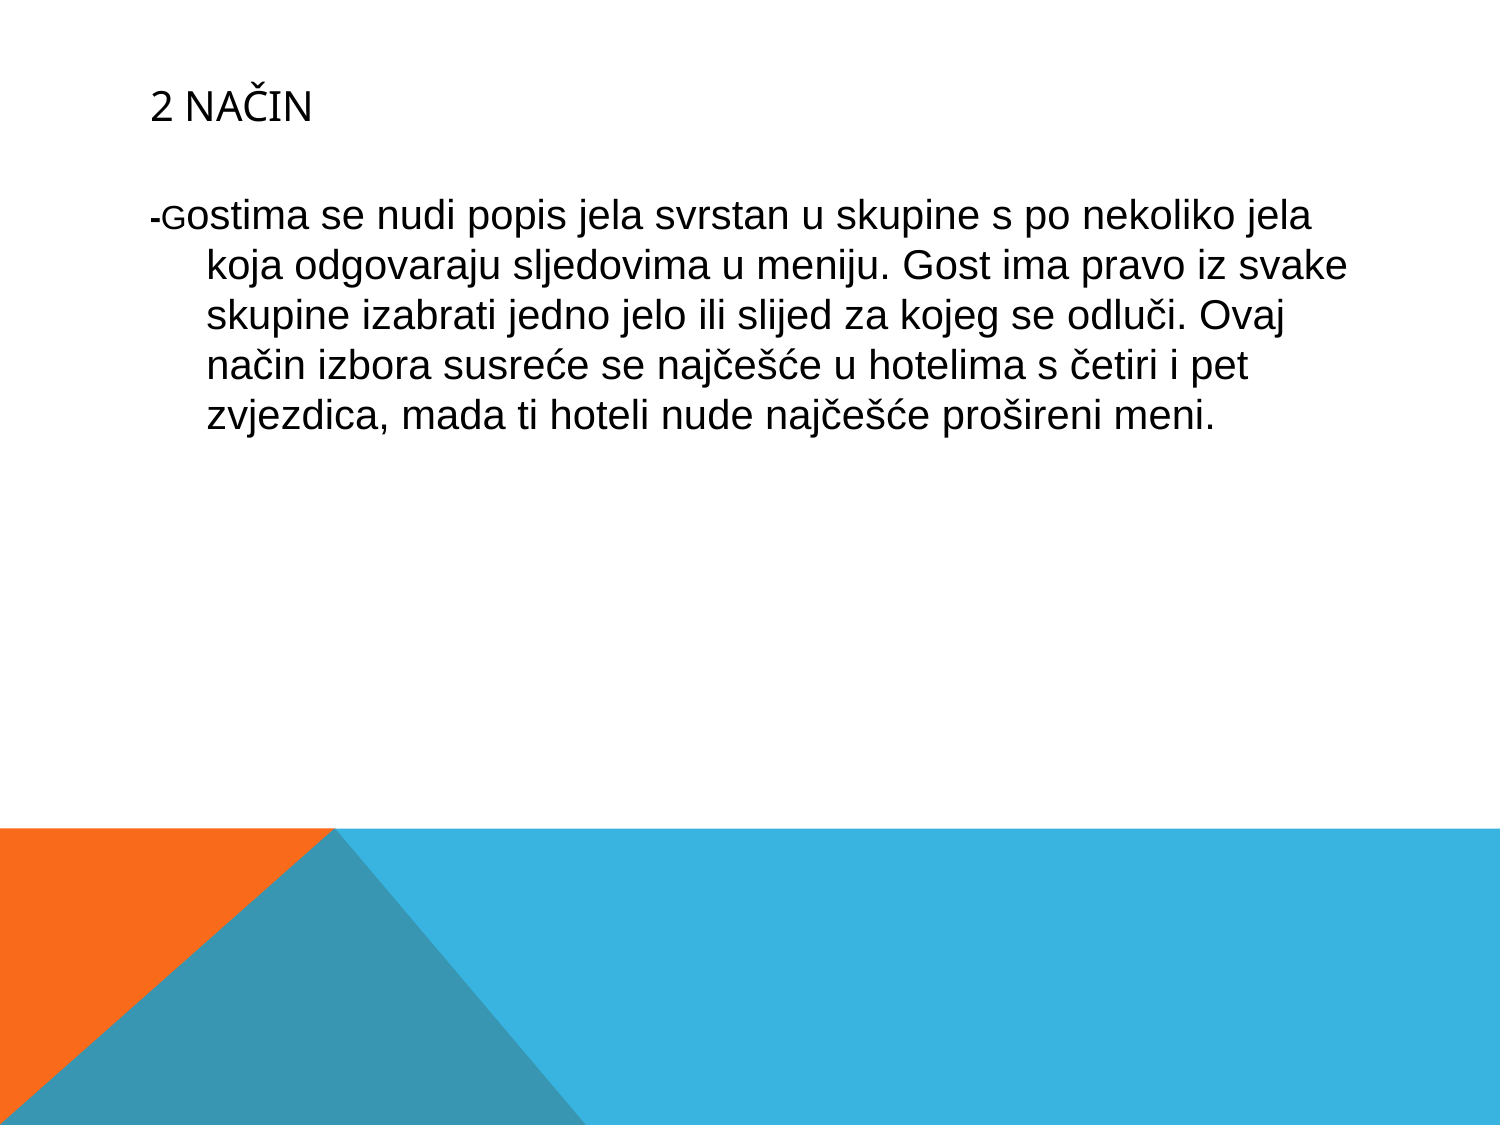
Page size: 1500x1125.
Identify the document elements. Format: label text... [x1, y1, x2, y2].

title 2 NAČIN [135, 60, 1369, 150]
list -Gostima se nudi popis jela svrstan u skupine s po nekoliko jela koja odgovaraju sljedovima u meniju. Gost ima pravo iz svake skupine izabrati jedno jelo ili slijed za kojeg se odluči. Ovaj način izbora susreće se najčešće u hotelima s četiri i pet zvjezdica, mada ti hoteli nude najčešće prošireni meni. [135, 180, 1369, 768]
